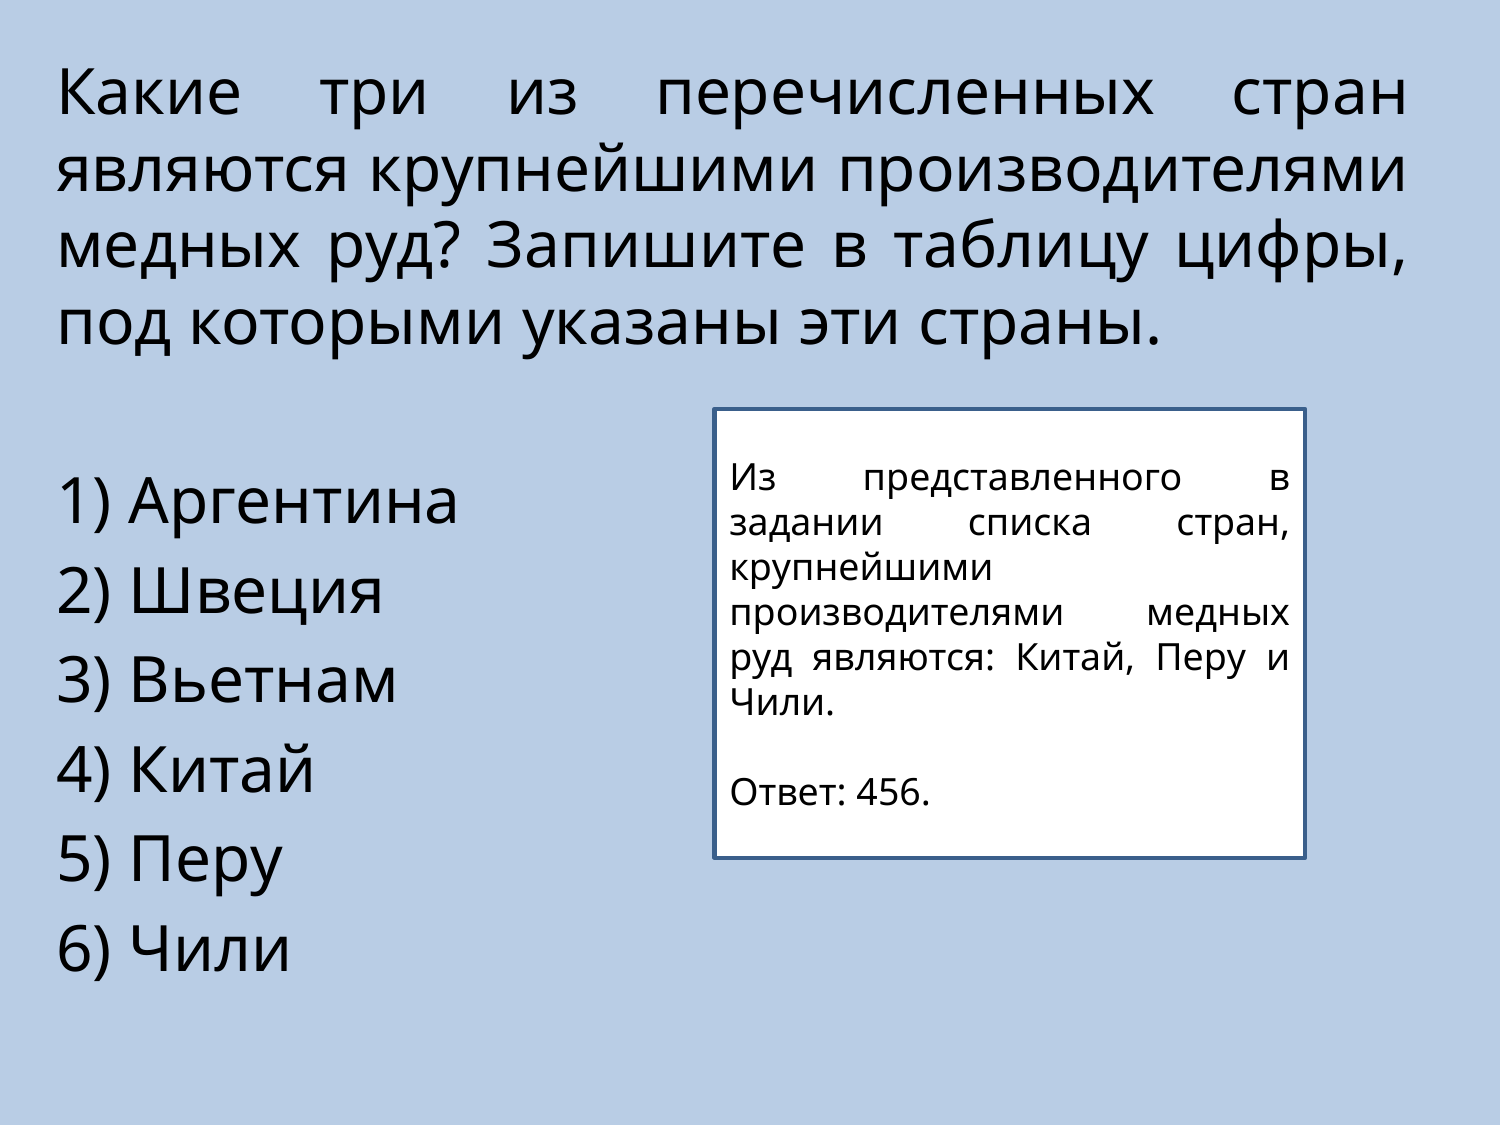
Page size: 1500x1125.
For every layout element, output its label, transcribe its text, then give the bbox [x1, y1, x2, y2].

text_box Из представленного в задании списка стран, крупнейшими производителями медных руд являются: Китай, Перу и Чили. Ответ: 456. [712, 407, 1307, 860]
list Какие три из перечисленных стран являются крупнейшими производителями медных руд? Запишите в таблицу цифры, под которыми указаны эти страны. 1) Аргентина 2) Швеция 3) Вьетнам 4) Китай 5) Перу 6) Чили [41, 42, 1425, 1005]
